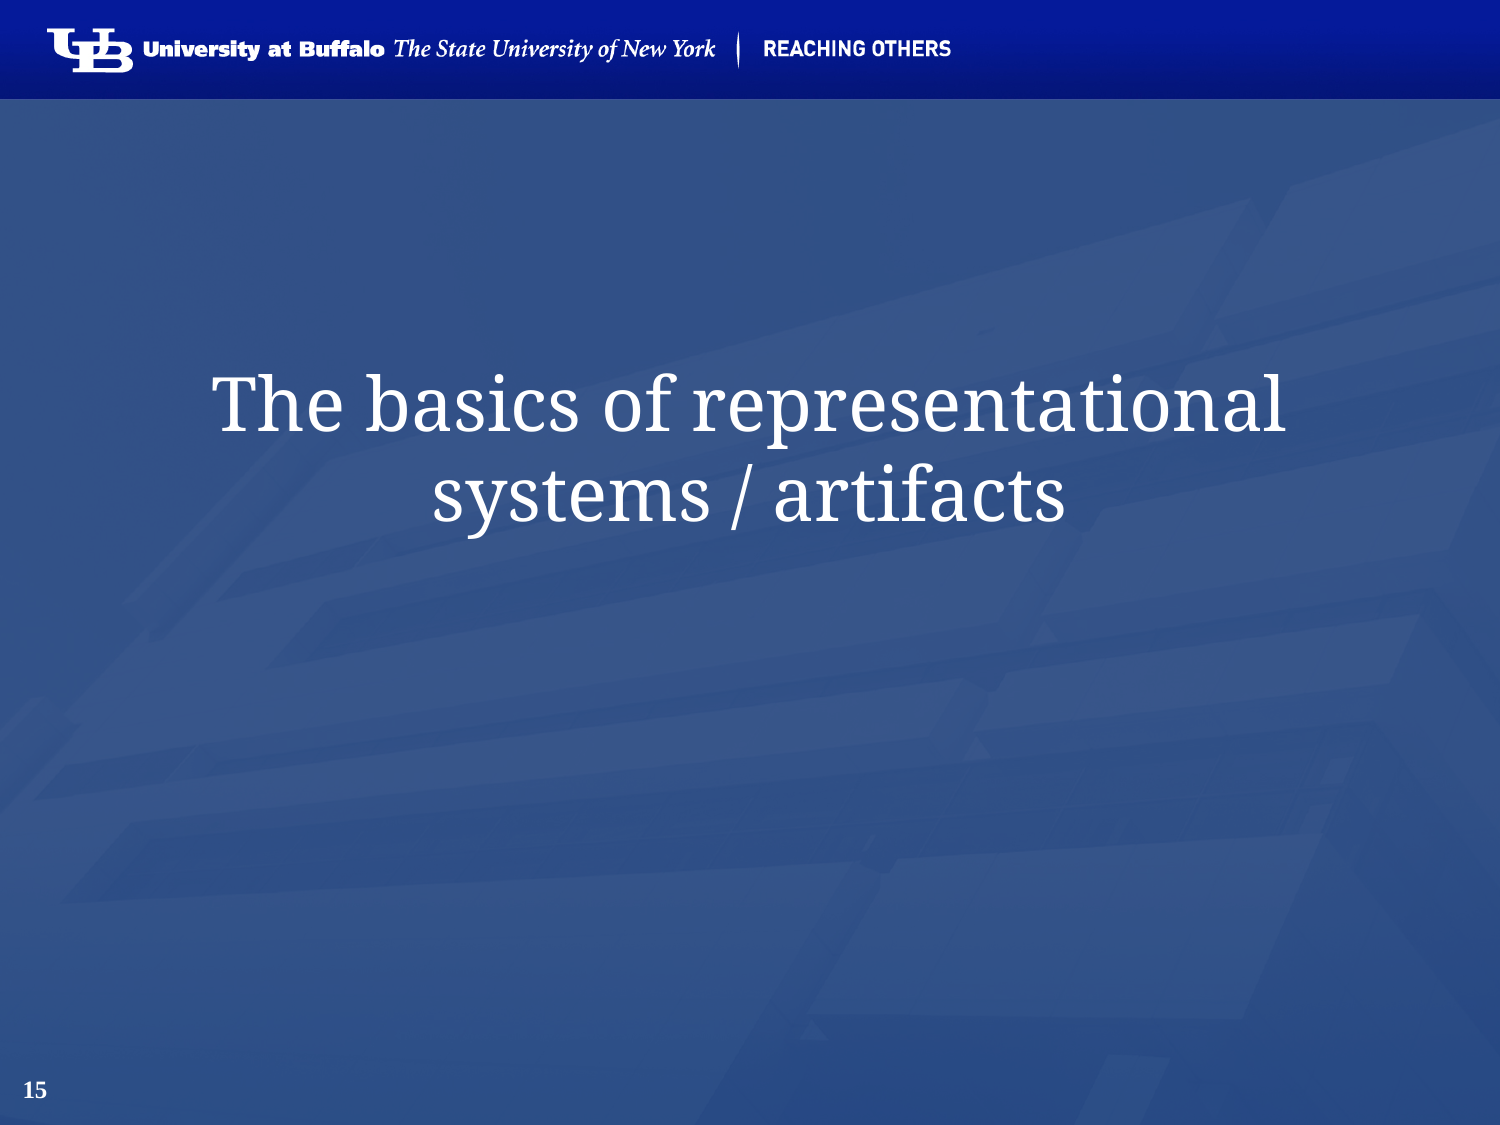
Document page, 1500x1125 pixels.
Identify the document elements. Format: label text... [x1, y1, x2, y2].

slide_number 15 [0, 1062, 63, 1112]
title The basics of representational systems / artifacts [112, 349, 1388, 591]
picture [0, 0, 1500, 99]
